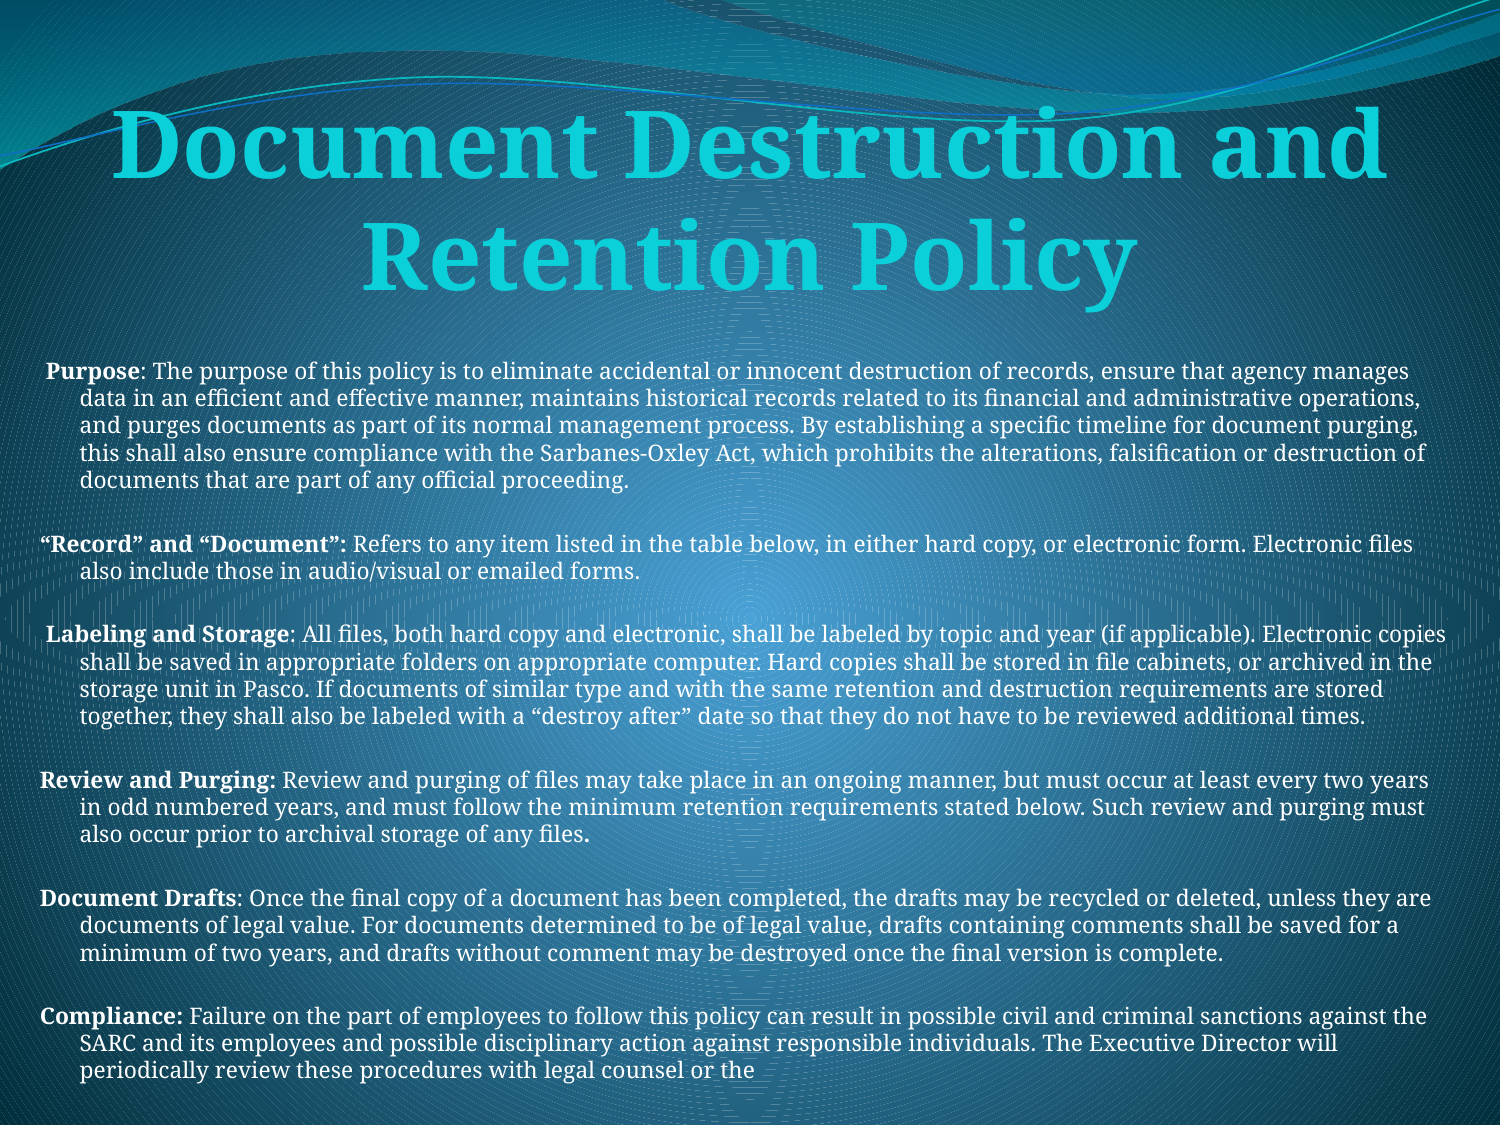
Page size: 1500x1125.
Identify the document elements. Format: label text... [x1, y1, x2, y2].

list Purpose: The purpose of this policy is to eliminate accidental or innocent destruction of records, ensure that agency manages data in an efficient and effective manner, maintains historical records related to its financial and administrative operations, and purges documents as part of its normal management process. By establishing a specific timeline for document purging, this shall also ensure compliance with the Sarbanes-Oxley Act, which prohibits the alterations, falsification or destruction of documents that are part of any official proceeding. “Record” and “Document”: Refers to any item listed in the table below, in either hard copy, or electronic form. Electronic files also include those in audio/visual or emailed forms. Labeling and Storage: All files, both hard copy and electronic, shall be labeled by topic and year (if applicable). Electronic copies shall be saved in appropriate folders on appropriate computer. Hard copies shall be stored in file cabinets, or archived in the storage unit in Pasco. If documents of similar type and with the same retention and destruction requirements are stored together, they shall also be labeled with a “destroy after” date so that they do not have to be reviewed additional times. Review and Purging: Review and purging of files may take place in an ongoing manner, but must occur at least every two years in odd numbered years, and must follow the minimum retention requirements stated below. Such review and purging must also occur prior to archival storage of any files. Document Drafts: Once the final copy of a document has been completed, the drafts may be recycled or deleted, unless they are documents of legal value. For documents determined to be of legal value, drafts containing comments shall be saved for a minimum of two years, and drafts without comment may be destroyed once the final version is complete. Compliance: Failure on the part of employees to follow this policy can result in possible civil and criminal sanctions against the SARC and its employees and possible disciplinary action against responsible individuals. The Executive Director will periodically review these procedures with legal counsel or the [24, 317, 1463, 1125]
title Document Destruction and Retention Policy [75, 149, 1425, 310]
